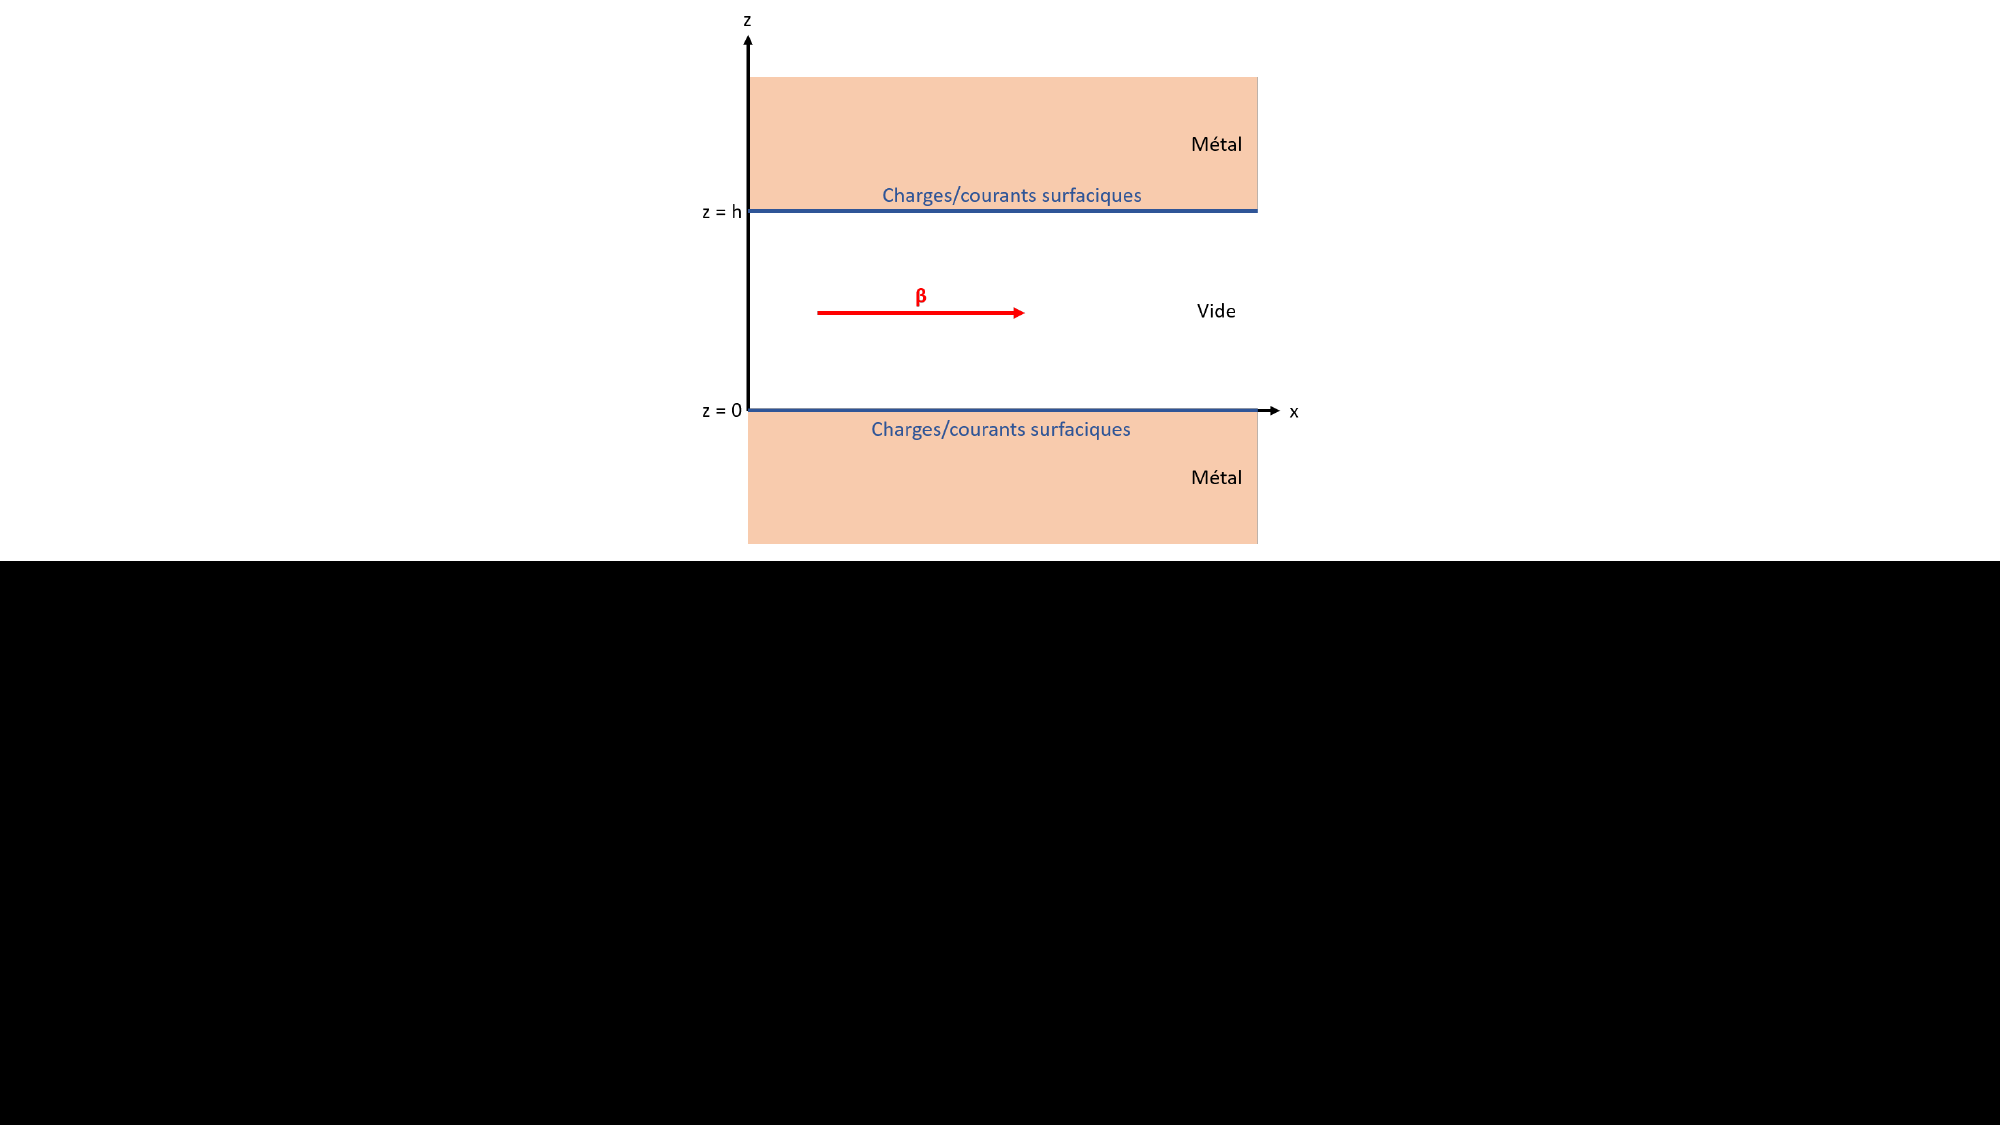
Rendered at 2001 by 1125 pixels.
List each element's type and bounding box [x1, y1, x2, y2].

text_box [0, 561, 2000, 1125]
picture [688, 0, 1312, 544]
